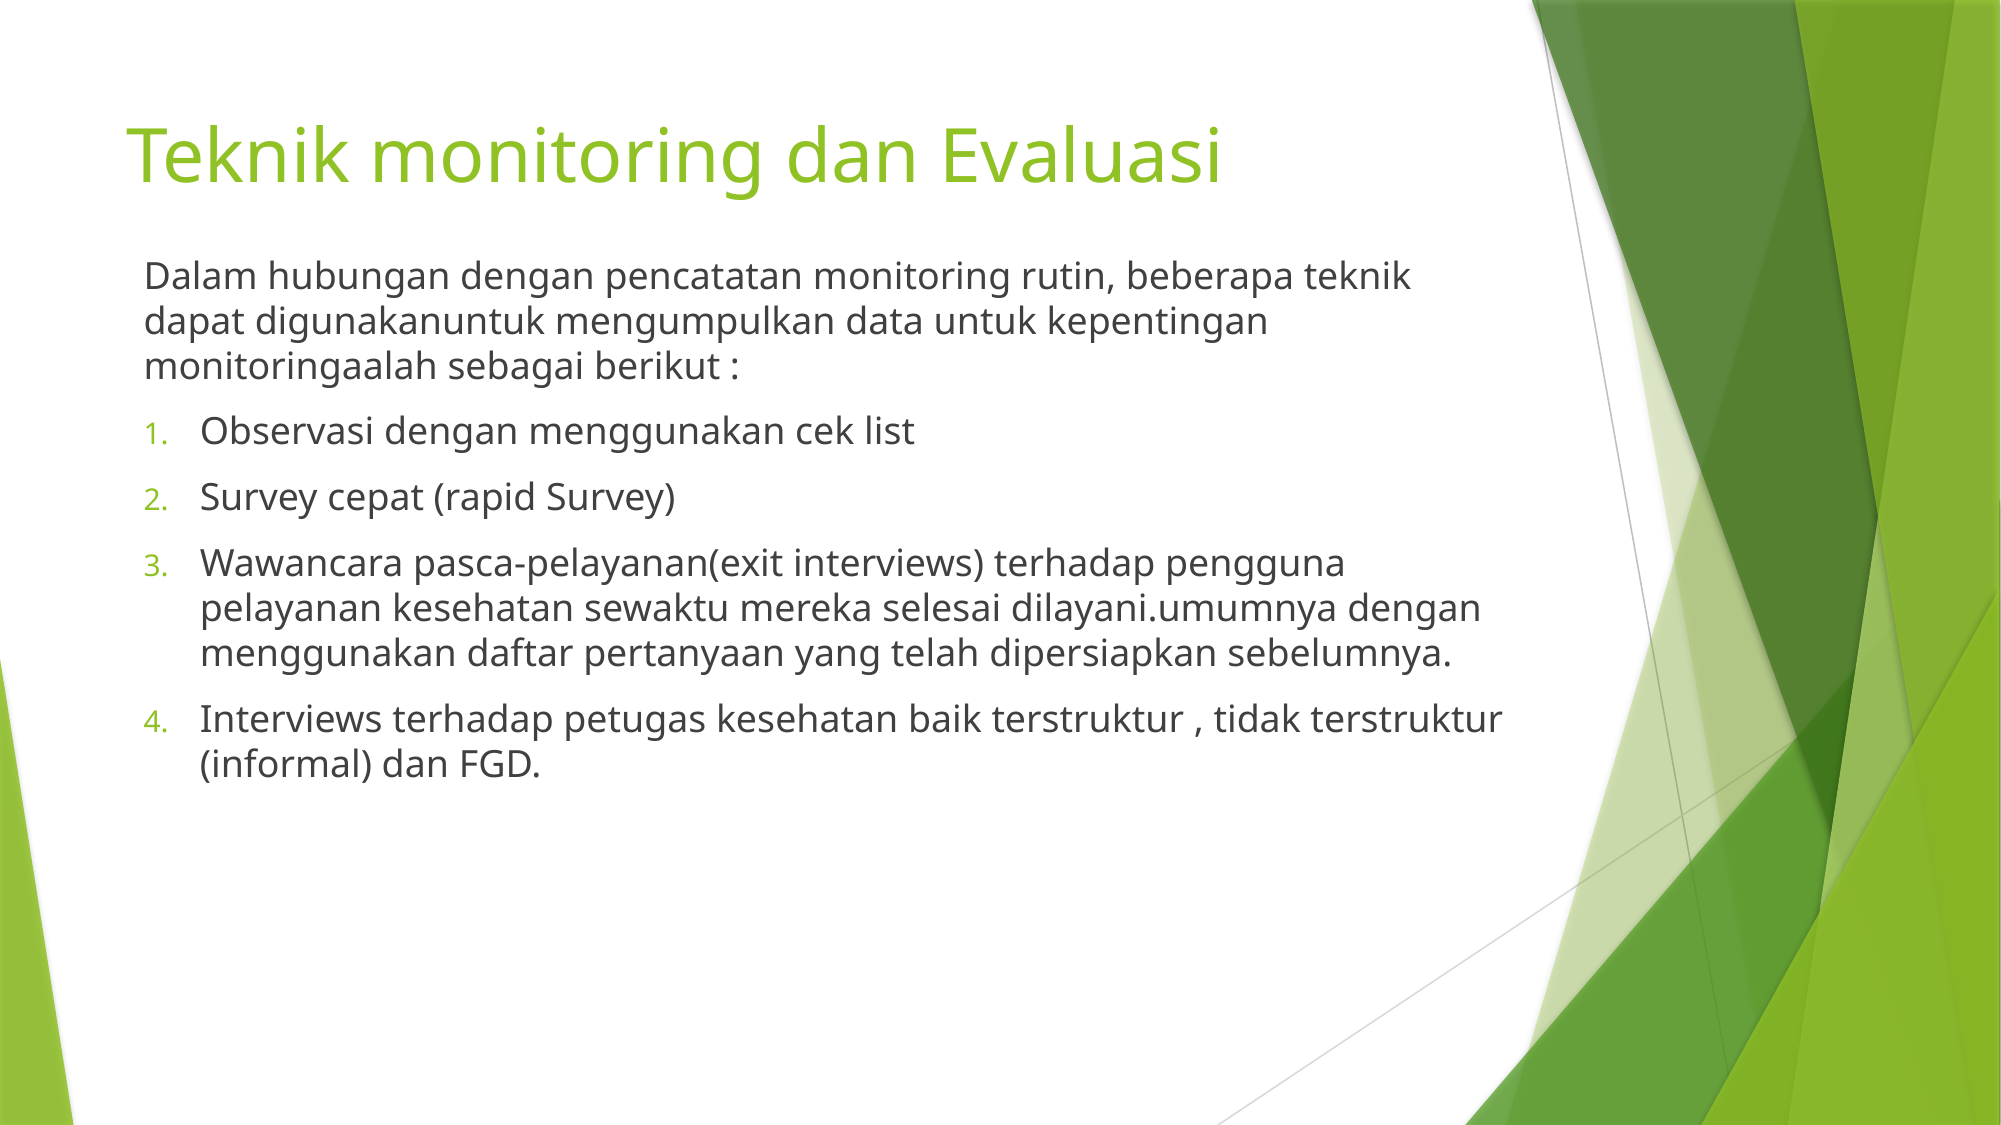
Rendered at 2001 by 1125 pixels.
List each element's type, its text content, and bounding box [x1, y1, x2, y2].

title Teknik monitoring dan Evaluasi [111, 99, 1522, 317]
list Dalam hubungan dengan pencatatan monitoring rutin, beberapa teknik dapat digunakanuntuk mengumpulkan data untuk kepentingan monitoringaalah sebagai berikut : Observasi dengan menggunakan cek list Survey cepat (rapid Survey) Wawancara pasca-pelayanan(exit interviews) terhadap pengguna pelayanan kesehatan sewaktu mereka selesai dilayani.umumnya dengan menggunakan daftar pertanyaan yang telah dipersiapkan sebelumnya. Interviews terhadap petugas kesehatan baik terstruktur , tidak terstruktur (informal) dan FGD. [128, 244, 1539, 881]
